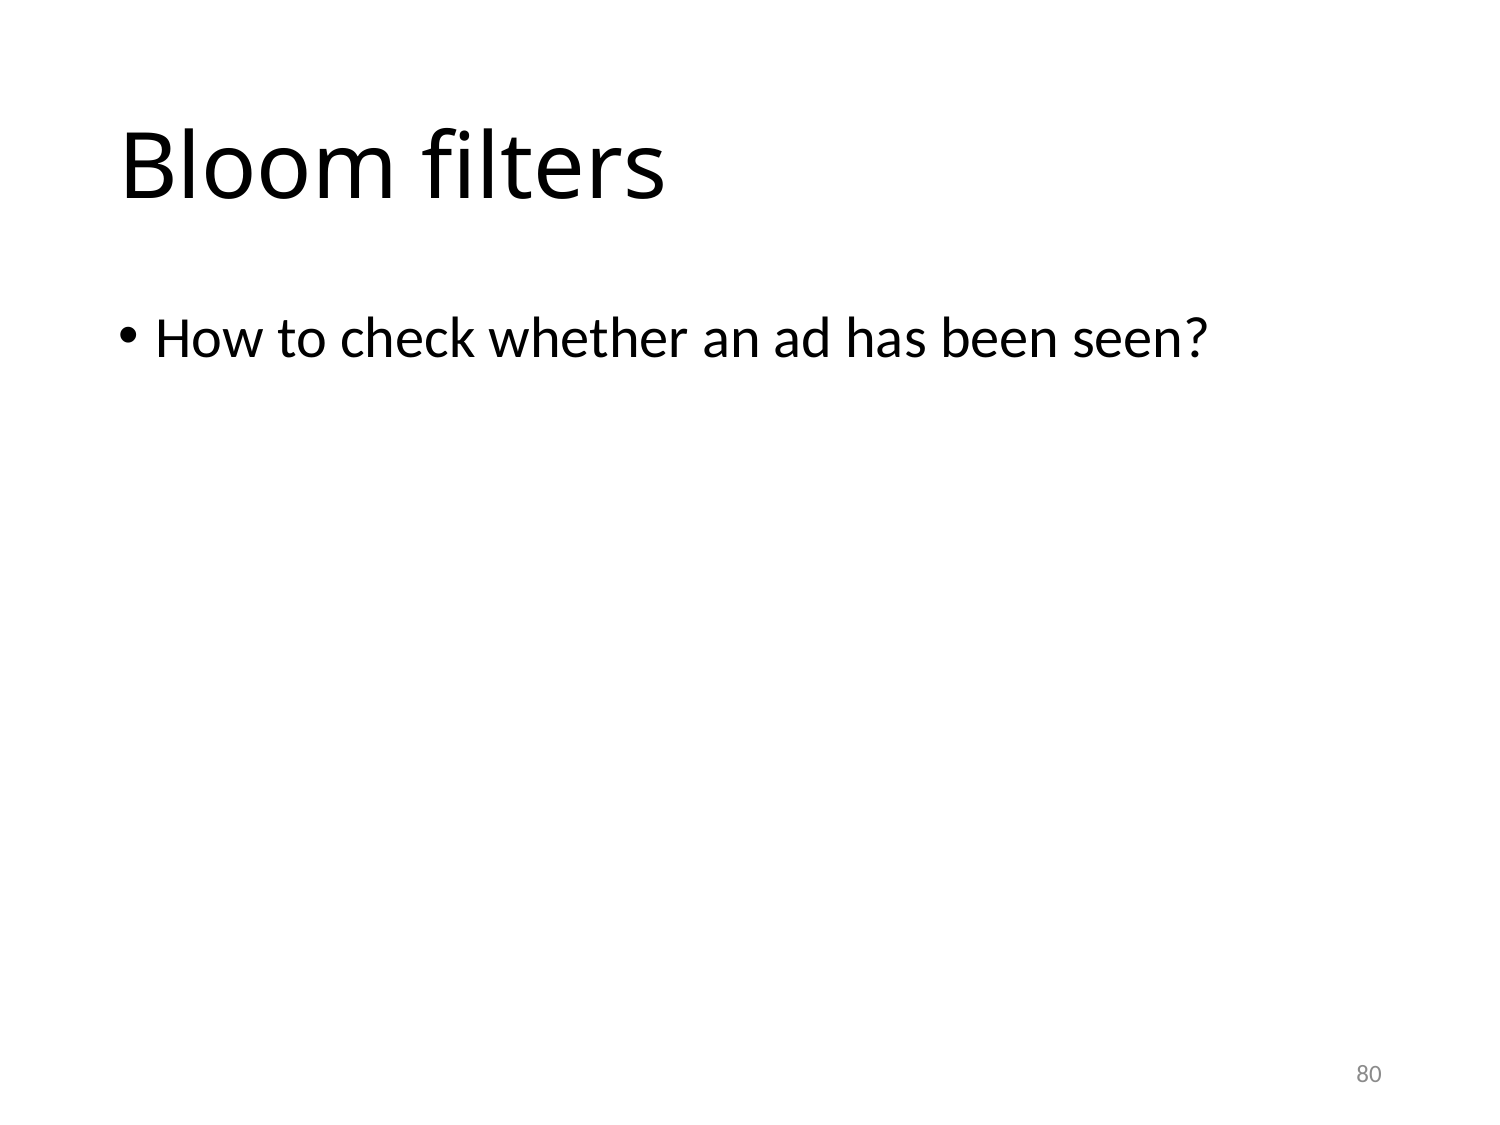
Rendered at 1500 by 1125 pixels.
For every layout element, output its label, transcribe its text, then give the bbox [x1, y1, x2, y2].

list How to check whether an ad has been seen? [103, 299, 1397, 1014]
slide_number 80 [1059, 1042, 1397, 1103]
title Bloom filters [103, 59, 1397, 278]
